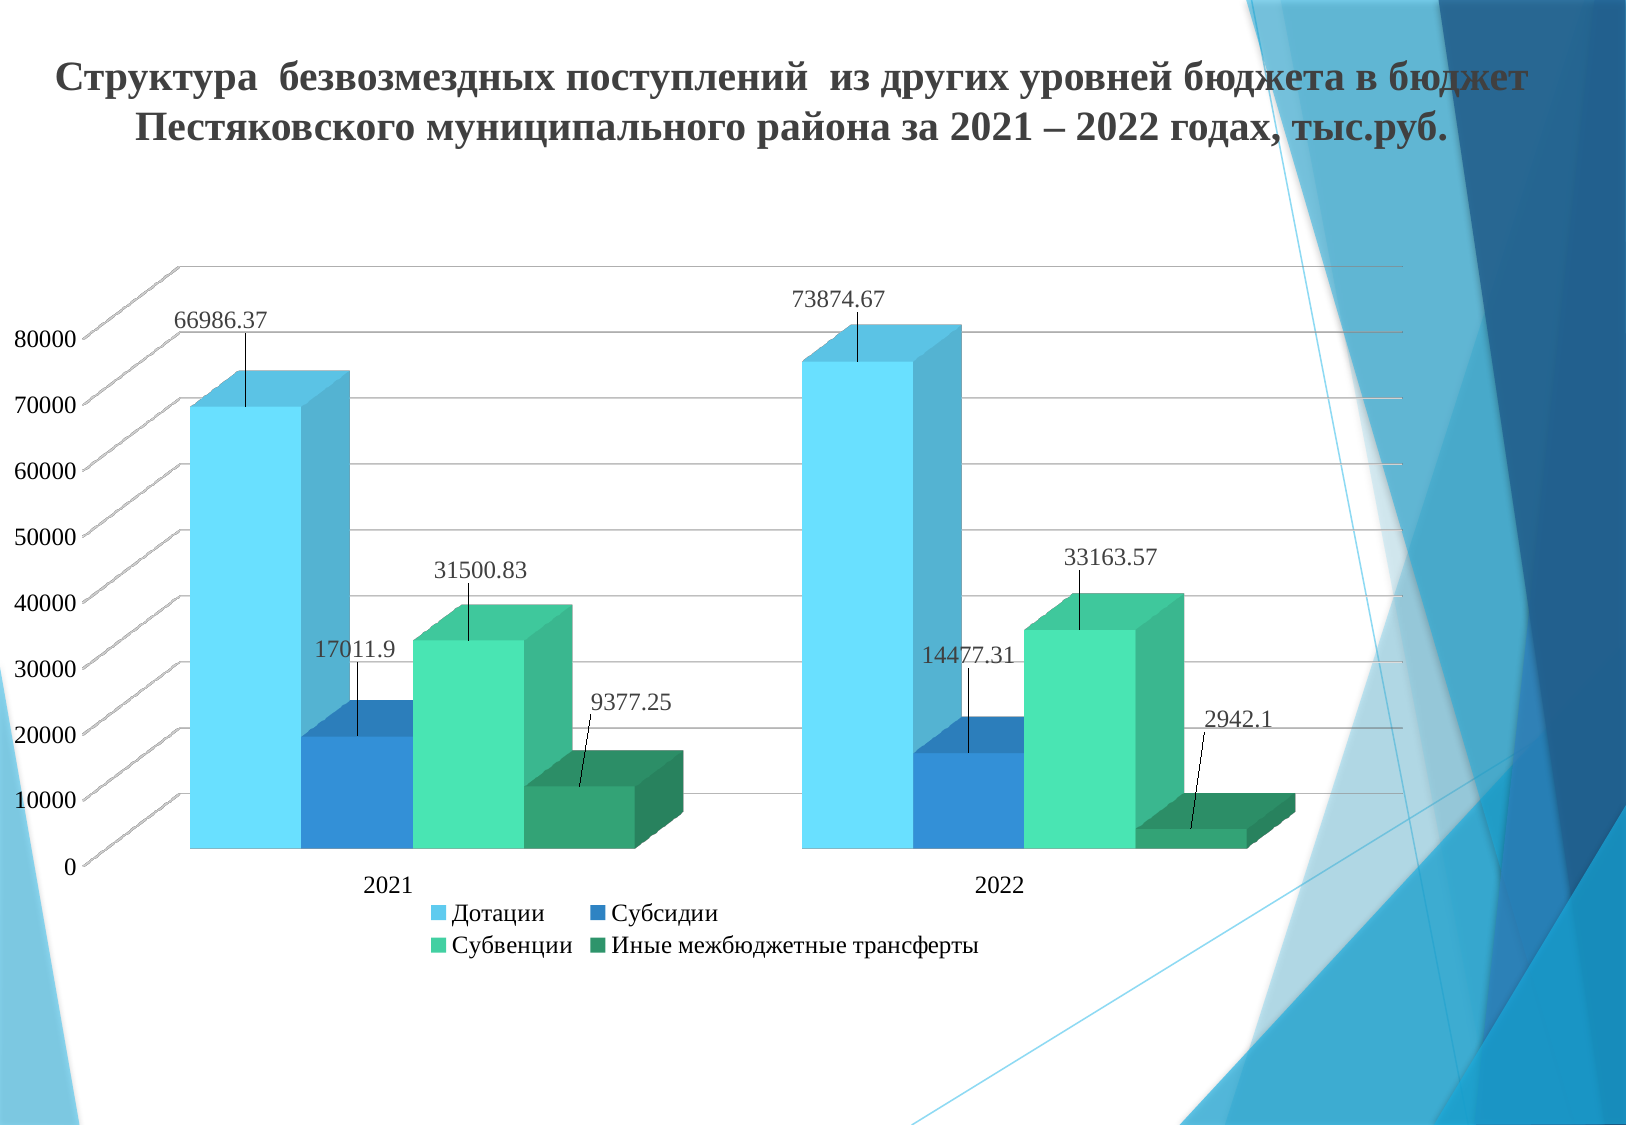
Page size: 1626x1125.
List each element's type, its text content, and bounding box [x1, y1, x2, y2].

text_box Структура безвозмездных поступлений из других уровней бюджета в бюджет Пестяковского муниципального района за 2021 – 2022 годах, тыс.руб. [37, 41, 1547, 157]
chart [0, 241, 1427, 965]
